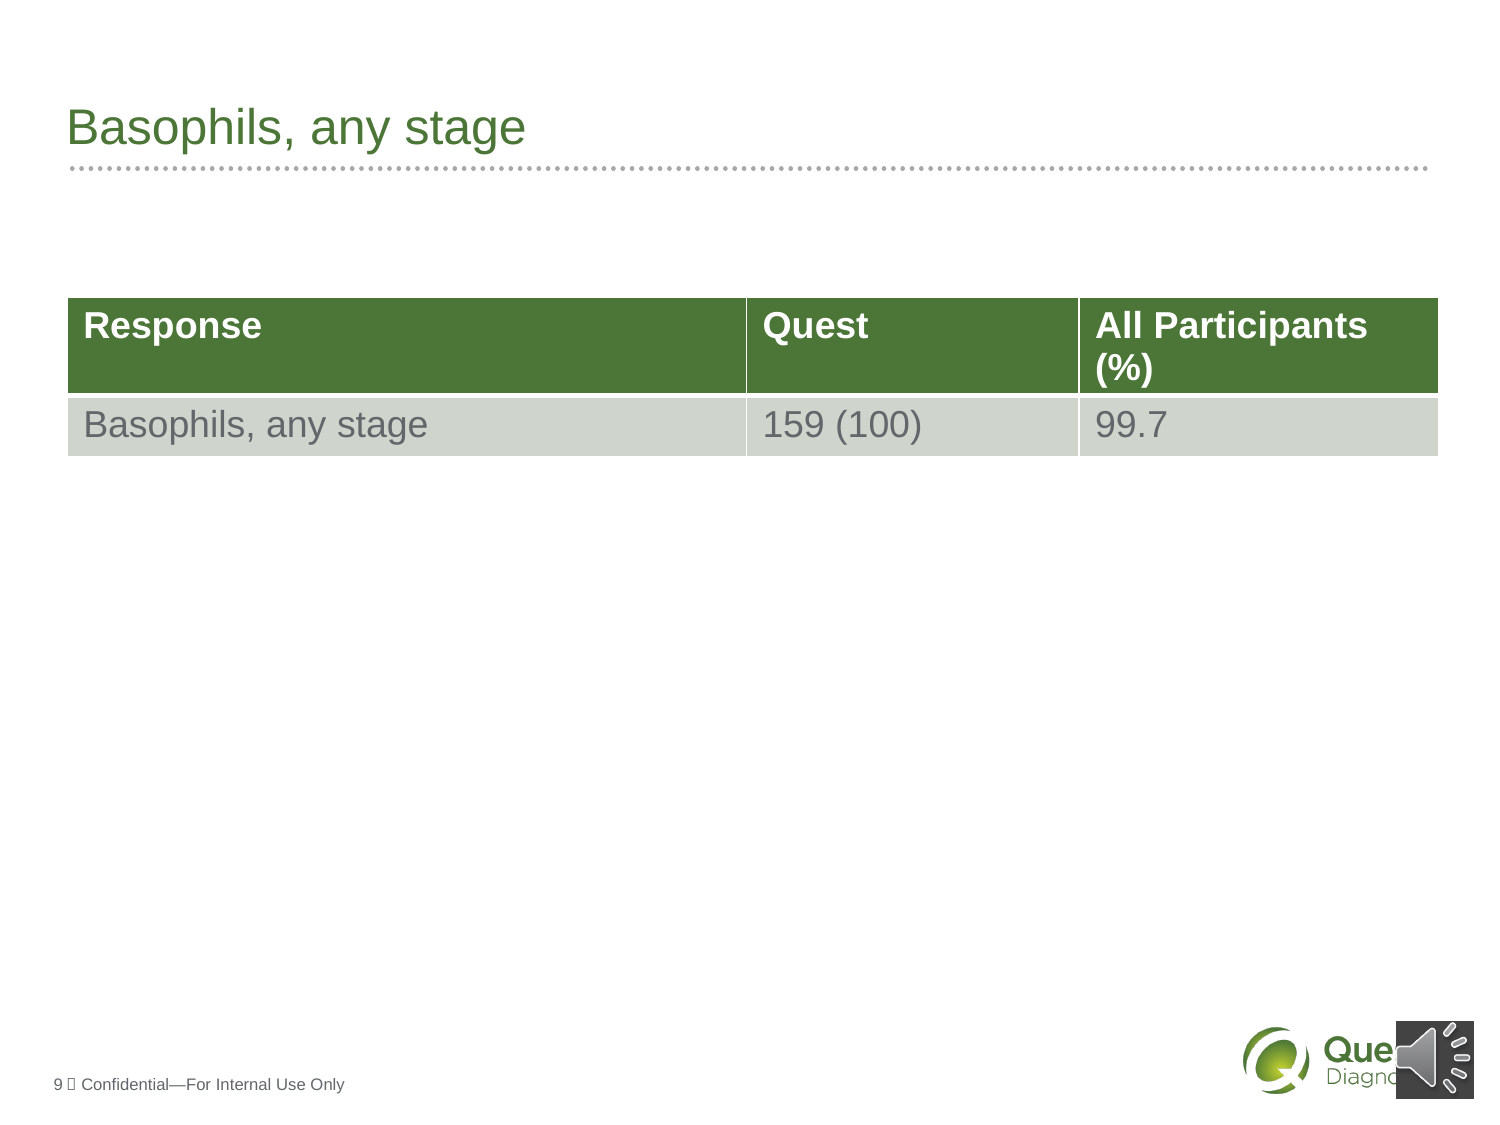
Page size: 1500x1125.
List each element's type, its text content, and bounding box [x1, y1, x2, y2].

table_cell Basophils, any stage [68, 398, 746, 456]
table_cell 159 (100) [747, 398, 1078, 456]
table_header Response [68, 298, 746, 393]
title Basophils, any stage [50, 19, 1438, 164]
table_cell 99.7 [1080, 398, 1438, 456]
picture [1243, 1019, 1476, 1101]
table_header All Participants (%) [1080, 298, 1438, 393]
table_header Quest [747, 298, 1078, 393]
